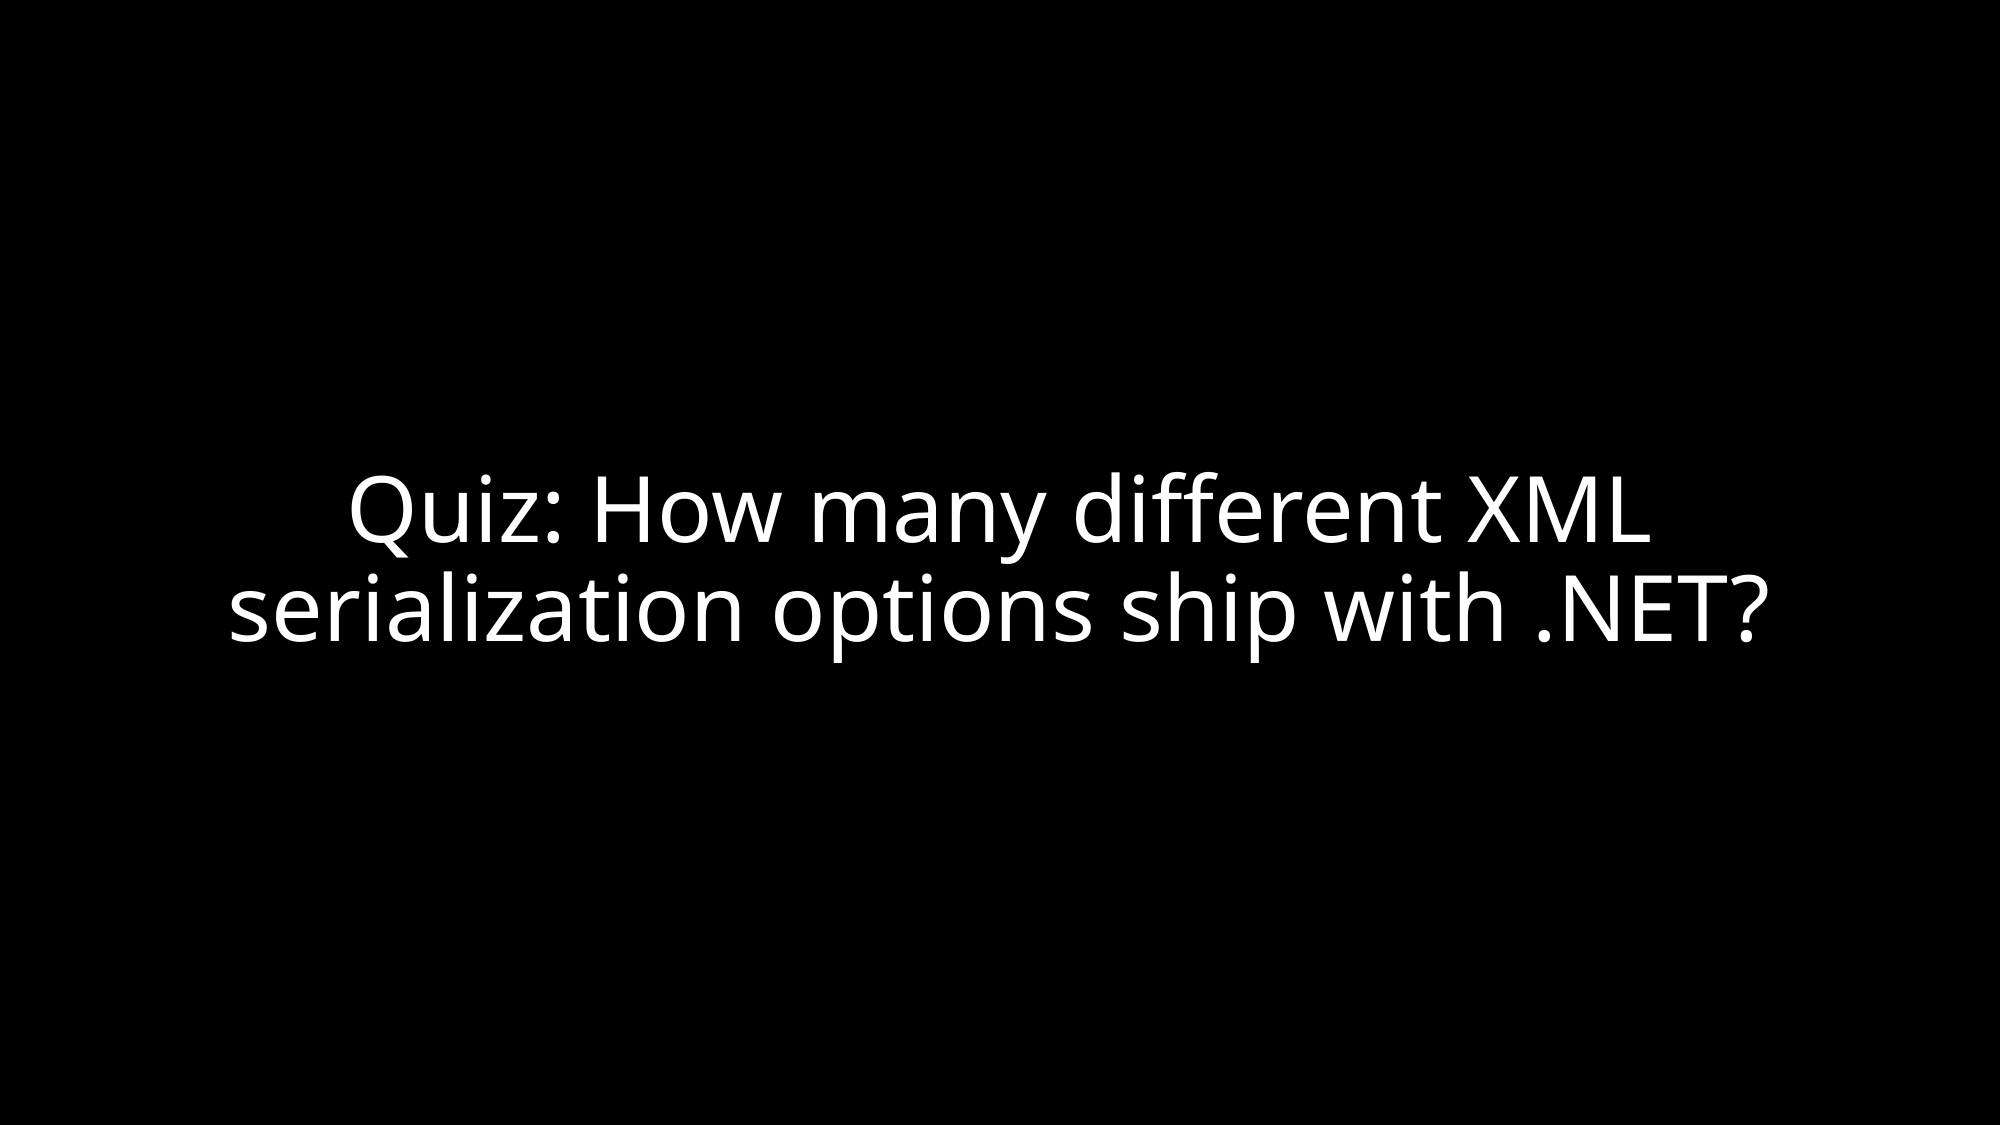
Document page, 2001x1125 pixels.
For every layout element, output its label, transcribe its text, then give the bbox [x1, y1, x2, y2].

title Quiz: How many different XML serialization options ship with .NET? [137, 453, 1863, 672]
